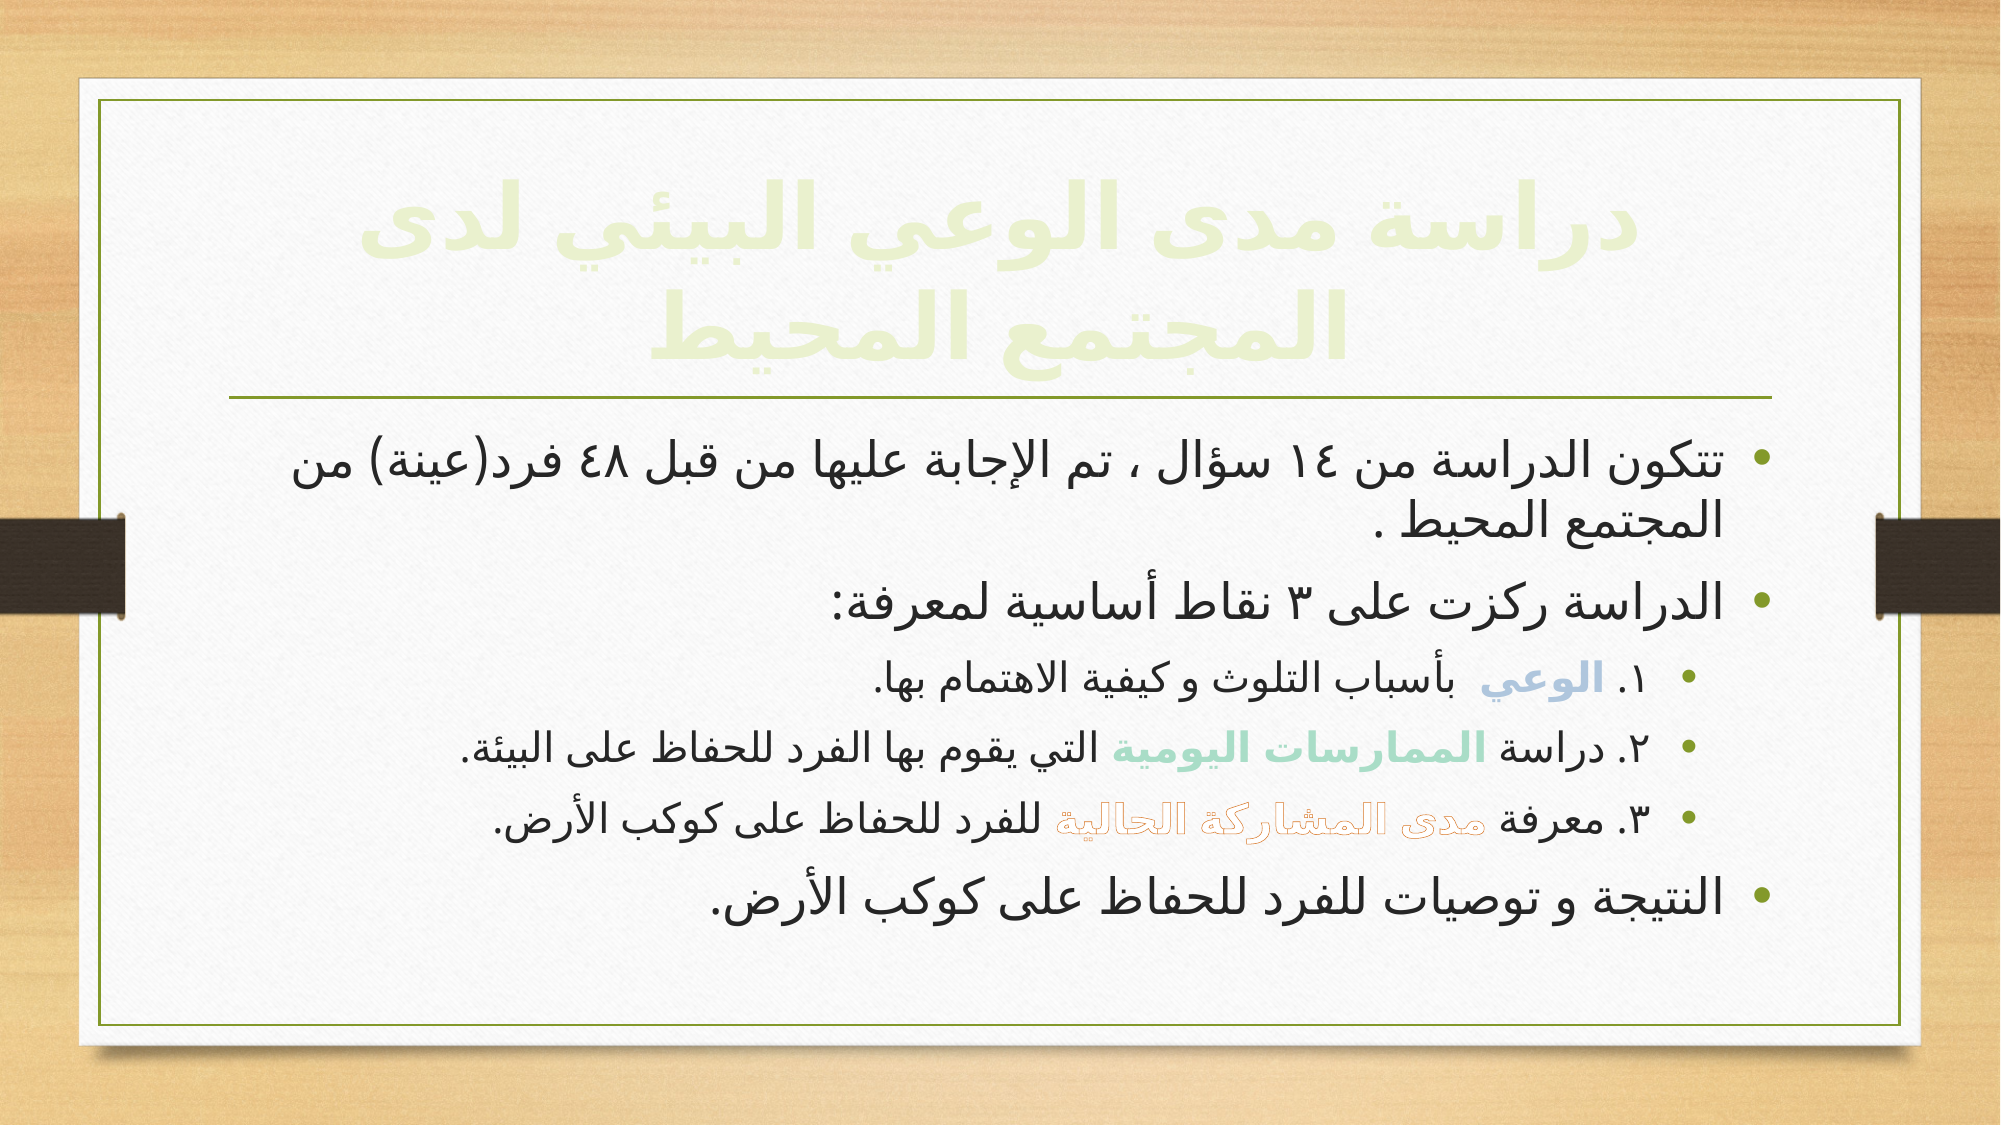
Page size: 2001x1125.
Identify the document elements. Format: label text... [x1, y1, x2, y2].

list تتكون الدراسة من ١٤ سؤال ، تم الإجابة عليها من قبل ٤٨ فرد(عينة) من المجتمع المحيط . الدراسة ركزت على ٣ نقاط أساسية لمعرفة: ١. الوعي بأسباب التلوث و كيفية الاهتمام بها. ٢. دراسة الممارسات اليومية التي يقوم بها الفرد للحفاظ على البيئة. ٣. معرفة مدى المشاركة الحالية للفرد للحفاظ على كوكب الأرض. النتيجة و توصيات للفرد للحفاظ على كوكب الأرض. [212, 419, 1788, 964]
title دراسة مدى الوعي البيئي لدى المجتمع المحيط [212, 161, 1788, 375]
picture [0, 0, 2001, 1125]
